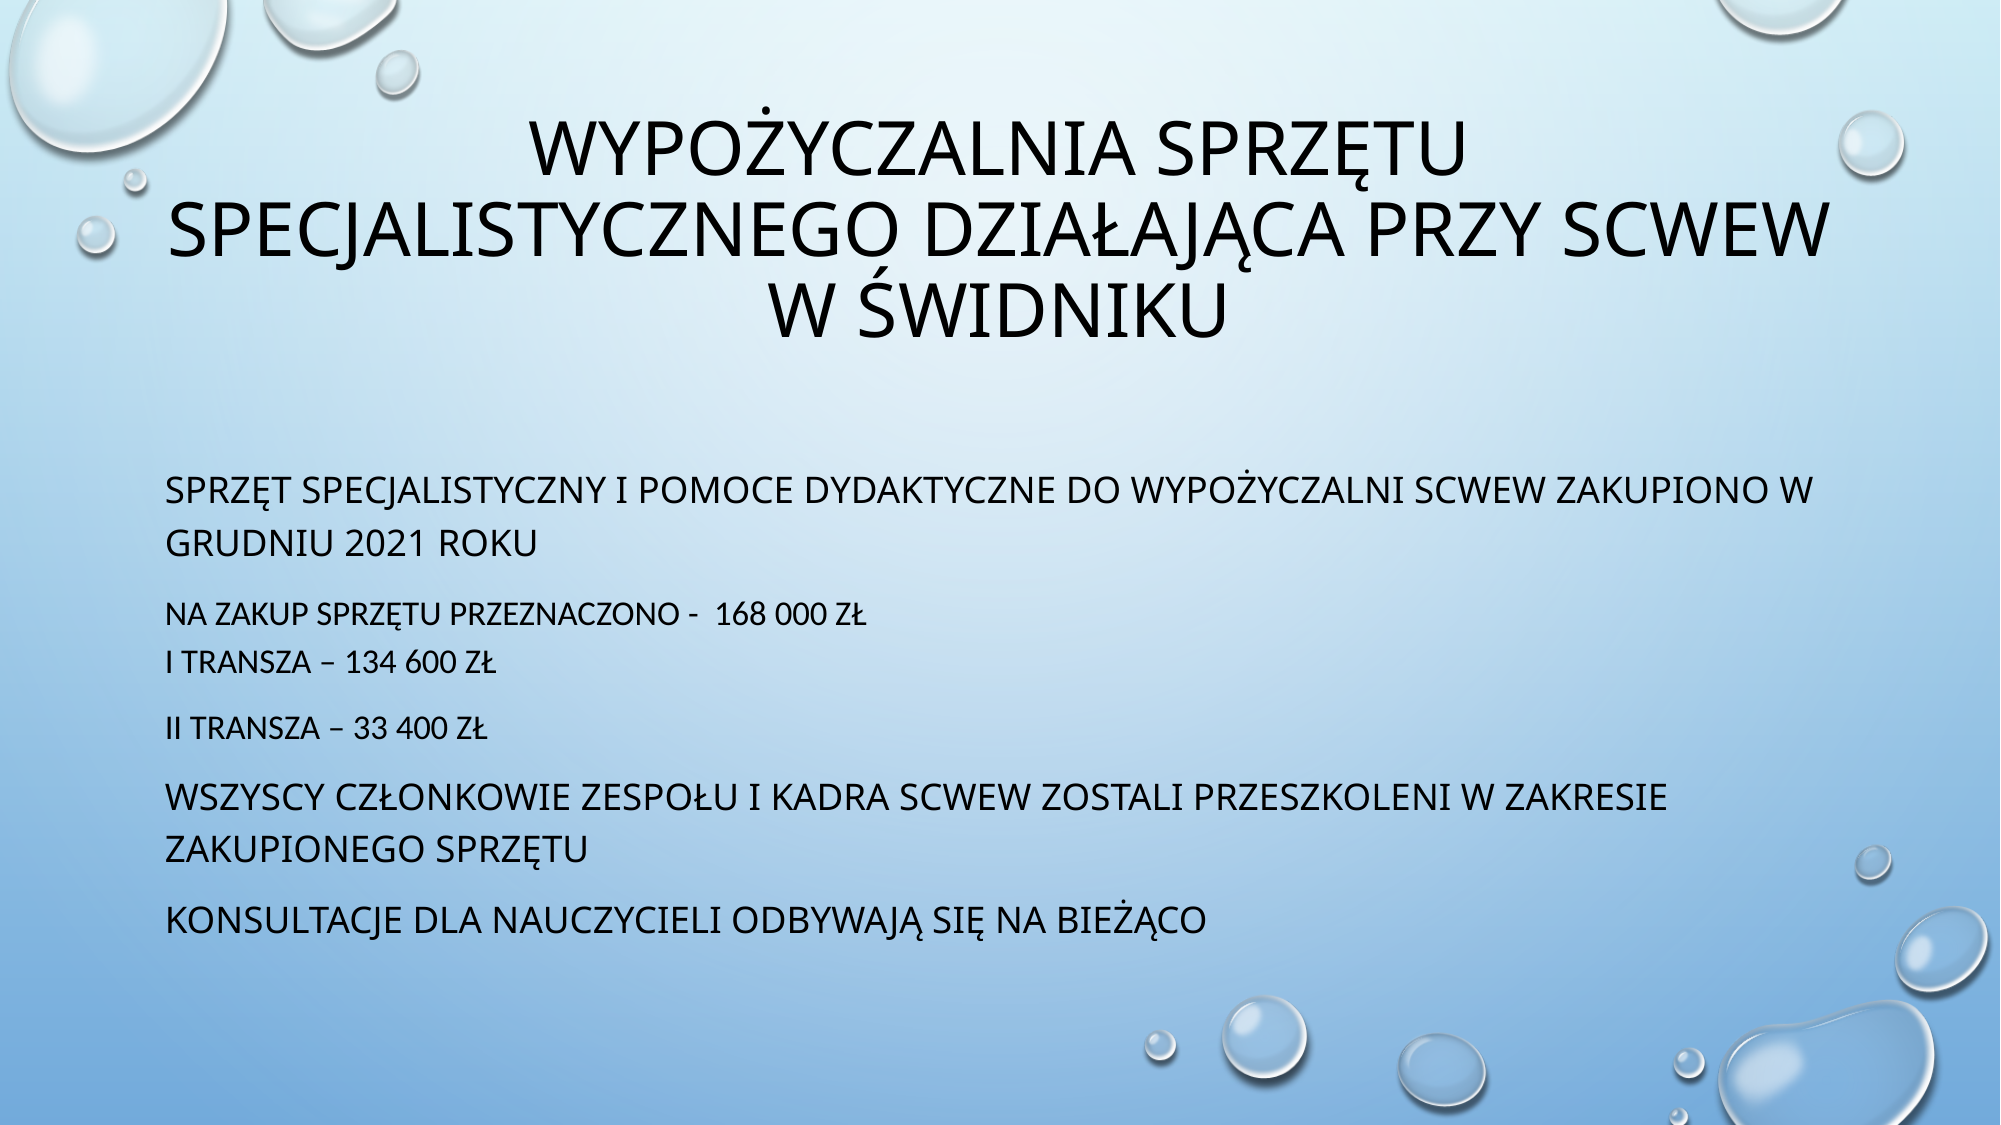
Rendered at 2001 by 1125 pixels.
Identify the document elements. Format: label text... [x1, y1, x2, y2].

list SPRZĘT SPECJALISTYCZNY I POMOCE DYDAKTYCZNE DO WYPOŻYCZALNI SCWEW ZAKUPIONO W GRUDNIU 2021 ROKU NA ZAKUP SPRZĘTU PRZEZNACZONO - 168 000 ZŁ I TRANSZA – 134 600 ZŁ II TRANSZA – 33 400 ZŁ WSZYSCY CZŁONKOWIE ZESPOŁU I KADRA SCWEW ZOSTALI PRZESZKOLENI W ZAKRESIE ZAKUPIONEGO SPRZĘTU KONSULTACJE DLA NAUCZYCIELI ODBYWAJĄ SIĘ NA BIEŻĄCO [149, 388, 1850, 950]
title WYPOŻYCZALNIA SPRZĘTU SPECJALISTYCZNEGO DZIAŁAJĄCA PRZY SCWEW W ŚWIDNIKU [149, 101, 1851, 364]
picture [0, 0, 2000, 1125]
